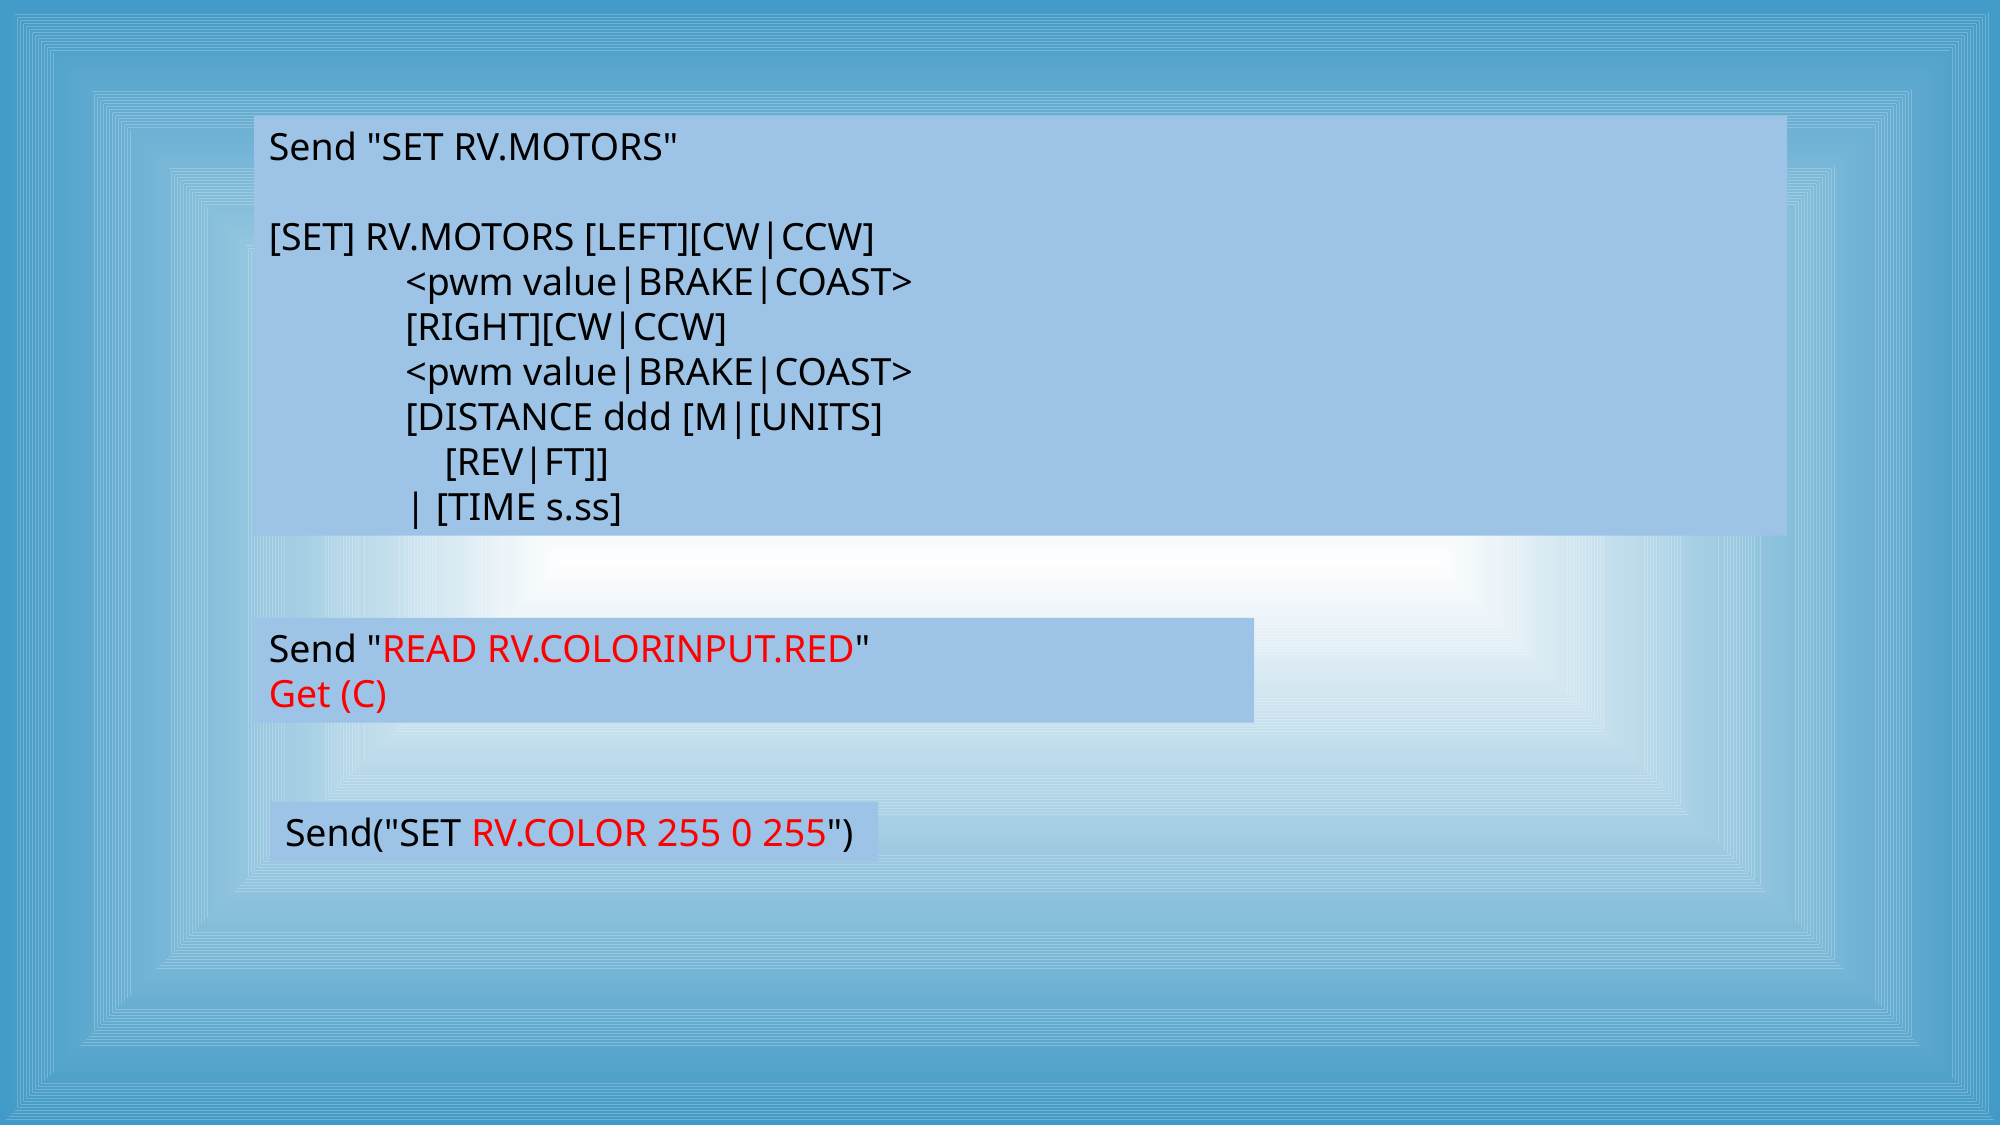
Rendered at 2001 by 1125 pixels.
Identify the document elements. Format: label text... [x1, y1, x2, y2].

text_box Send("SET RV.COLOR 255 0 255") [270, 801, 879, 862]
text_box Send "SET RV.MOTORS" [SET] RV.MOTORS [LEFT][CW|CCW] <pwm value|BRAKE|COAST> [RIGHT][CW|CCW] <pwm value|BRAKE|COAST> [DISTANCE ddd [M|[UNITS] [REV|FT]] | [TIME s.ss] [254, 115, 1788, 536]
text_box Send "READ RV.COLORINPUT.RED" Get (C) [254, 617, 1255, 723]
